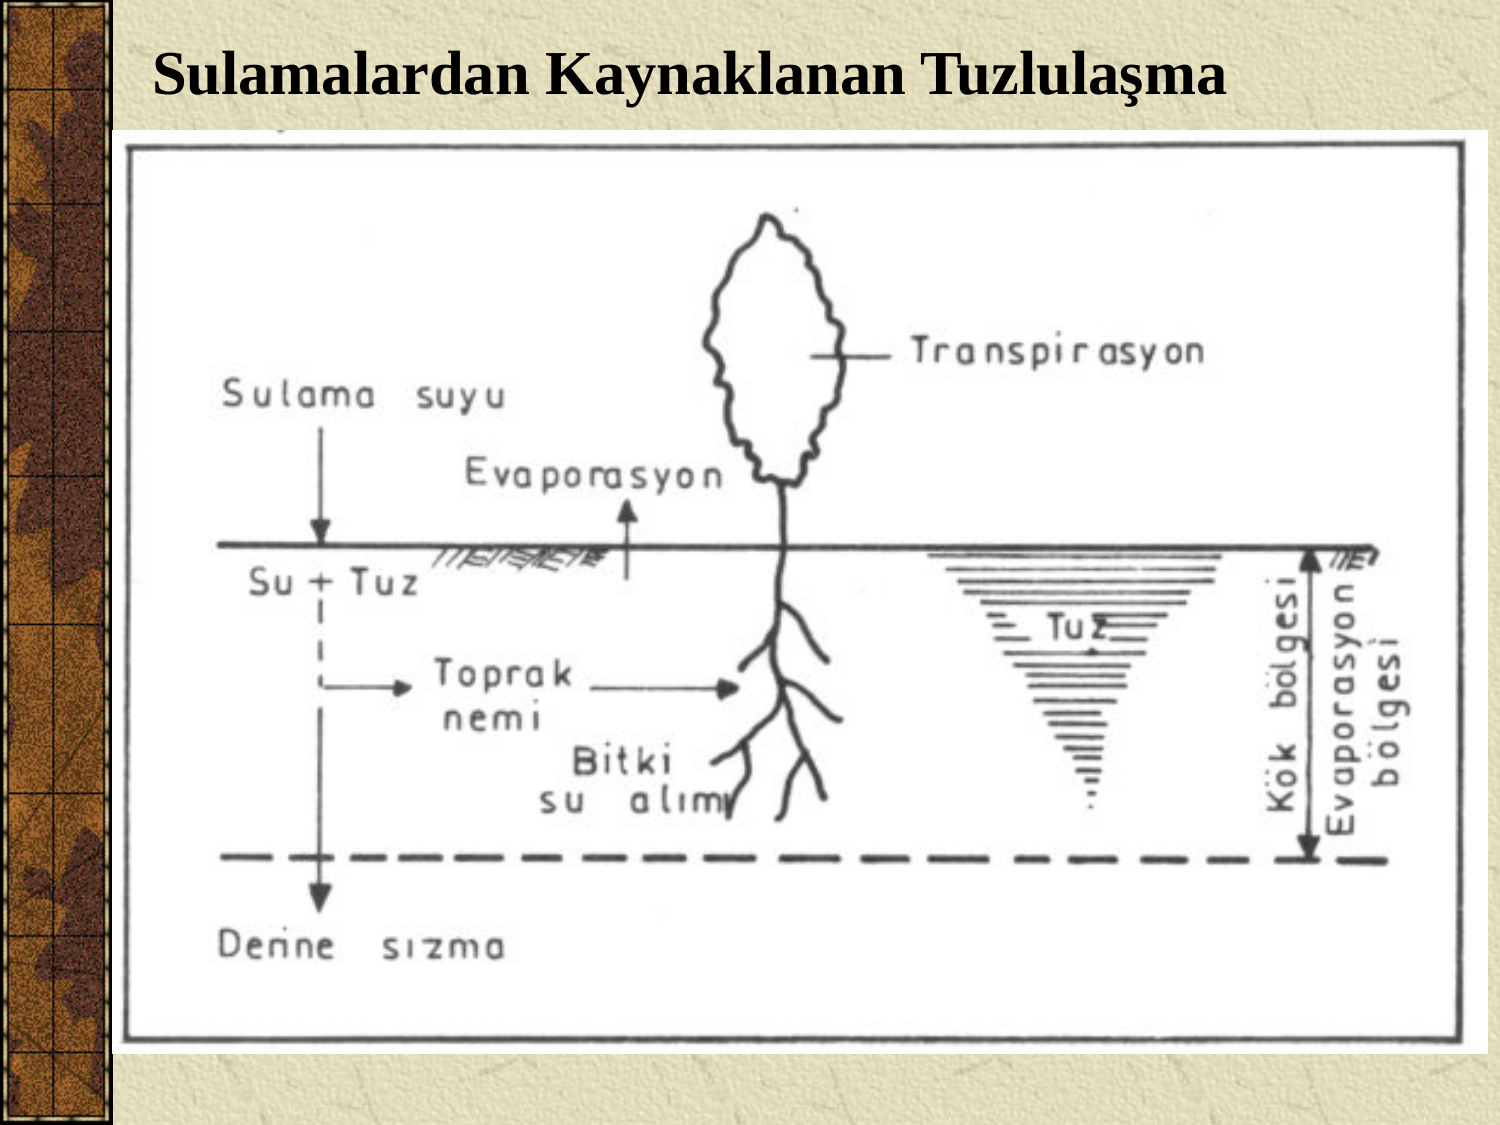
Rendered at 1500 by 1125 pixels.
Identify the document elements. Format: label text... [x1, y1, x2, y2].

picture [0, 0, 1500, 1125]
text_box Sulamalardan Kaynaklanan Tuzlulaşma [137, 24, 1350, 115]
